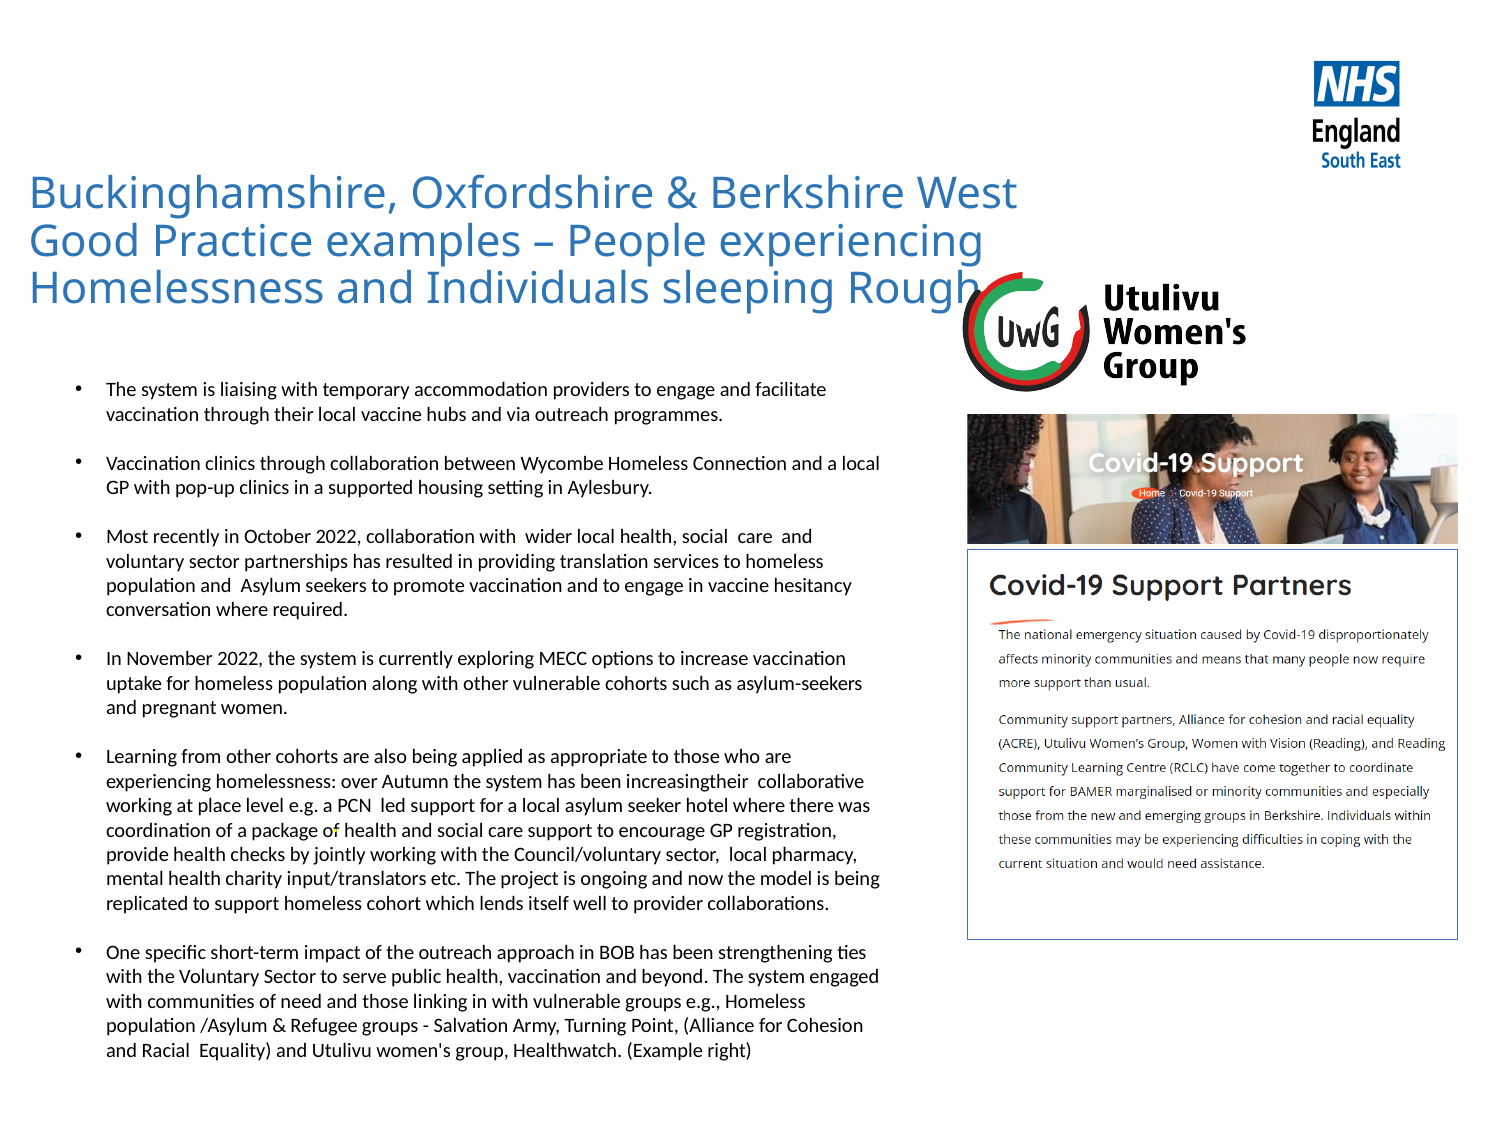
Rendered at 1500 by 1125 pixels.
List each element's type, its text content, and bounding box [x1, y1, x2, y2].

picture [967, 549, 1458, 940]
picture [956, 267, 1261, 397]
picture [1304, 48, 1409, 181]
title Buckinghamshire, Oxfordshire & Berkshire West Good Practice examples – People experiencing Homelessness and Individuals sleeping Rough [13, 160, 1035, 324]
text_box . [317, 797, 354, 846]
list The system is liaising with temporary accommodation providers to engage and facilitate vaccination through their local vaccine hubs and via outreach programmes. Vaccination clinics through collaboration between Wycombe Homeless Connection and a local GP with pop-up clinics in a supported housing setting in Aylesbury. Most recently in October 2022, collaboration with wider local health, social care and voluntary sector partnerships has resulted in providing translation services to homeless population and Asylum seekers to promote vaccination and to engage in vaccine hesitancy conversation where required. In November 2022, the system is currently exploring MECC options to increase vaccination uptake for homeless population along with other vulnerable cohorts such as asylum-seekers and pregnant women. Learning from other cohorts are also being applied as appropriate to those who are experiencing homelessness: over Autumn the system has been increasingtheir collaborative working at place level e.g. a PCN led support for a local asylum seeker hotel where there was coordination of a package of health and social care support to encourage GP registration, provide health checks by jointly working with the Council/voluntary sector, local pharmacy, mental health charity input/translators etc. The project is ongoing and now the model is being replicated to support homeless cohort which lends itself well to provider collaborations. One specific short-term impact of the outreach approach in BOB has been strengthening ties with the Voluntary Sector to serve public health, vaccination and beyond. The system engaged with communities of need and those linking in with vulnerable groups e.g., Homeless population /Asylum & Refugee groups - Salvation Army, Turning Point, (Alliance for Cohesion and Racial Equality) and Utulivu women's group, Healthwatch. (Example right) [64, 346, 907, 1075]
picture [967, 414, 1458, 544]
